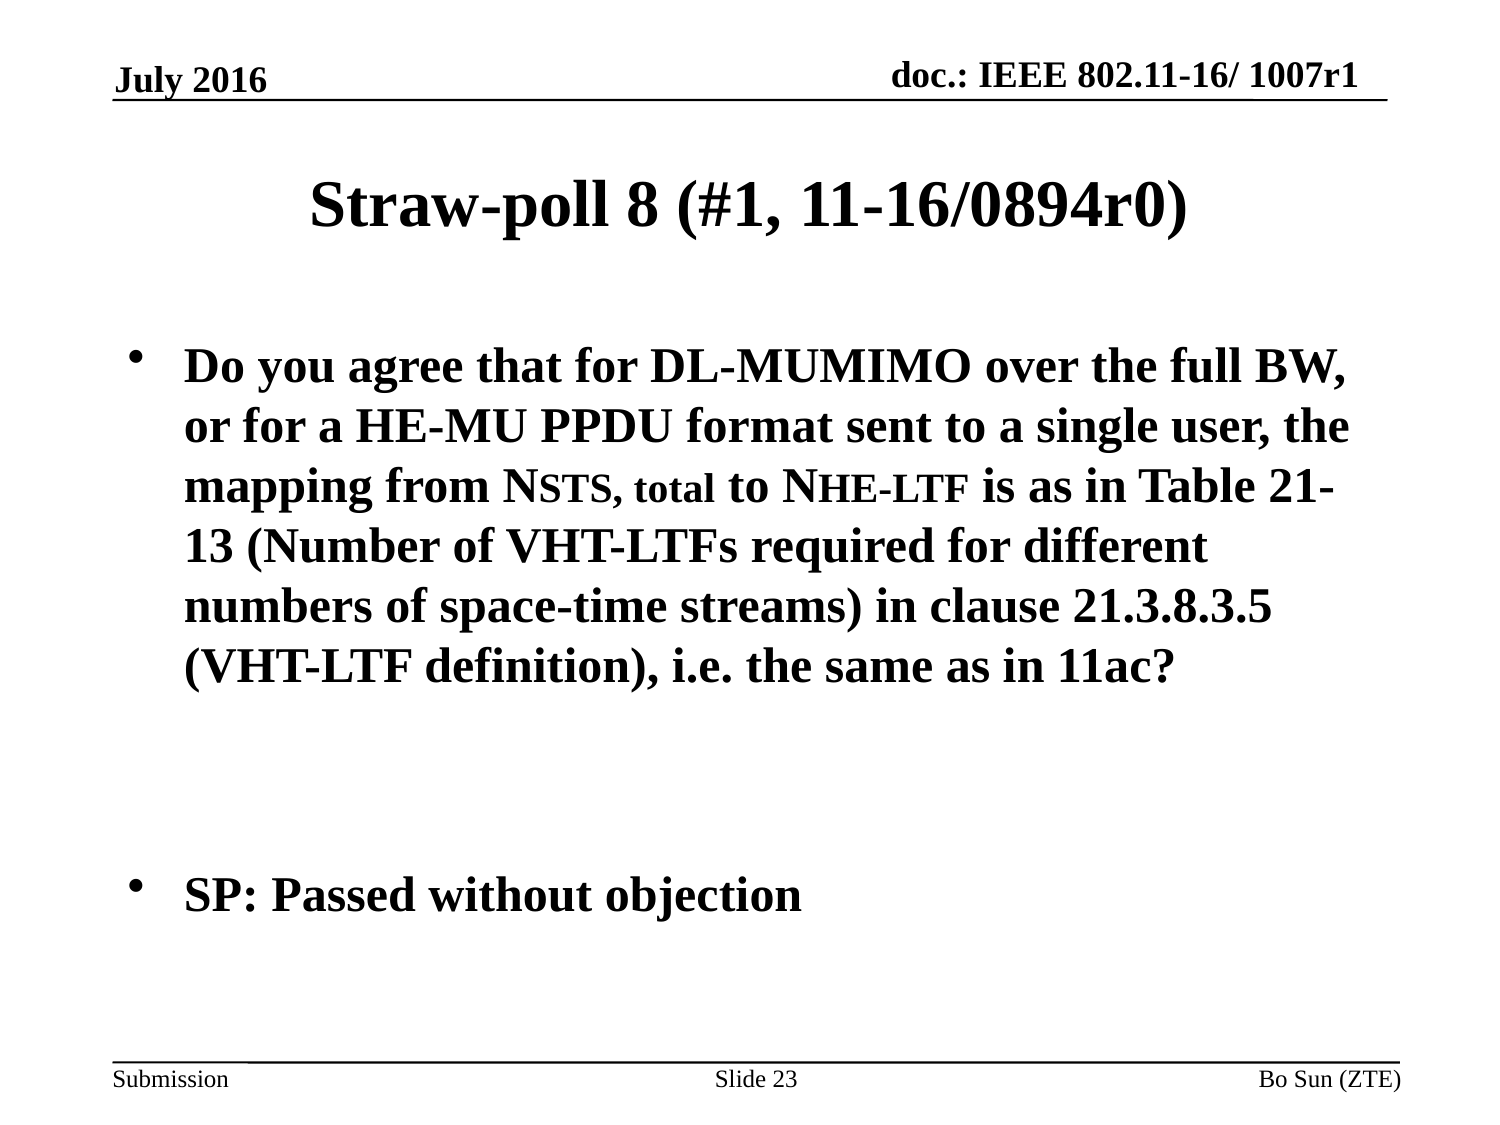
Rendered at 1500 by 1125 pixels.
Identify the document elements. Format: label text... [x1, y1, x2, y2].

footer Bo Sun (ZTE) [1256, 1061, 1402, 1093]
list Do you agree that for DL-MUMIMO over the full BW, or for a HE-MU PPDU format sent to a single user, the mapping from NSTS, total to NHE-LTF is as in Table 21-13 (Number of VHT-LTFs required for different numbers of space-time streams) in clause 21.3.8.3.5 (VHT-LTF definition), i.e. the same as in 11ac? SP: Passed without objection [112, 324, 1388, 1000]
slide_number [114, 54, 270, 101]
title Straw-poll 8 (#1, 11-16/0894r0) [112, 112, 1388, 288]
slide_number Slide 23 [712, 1061, 800, 1093]
